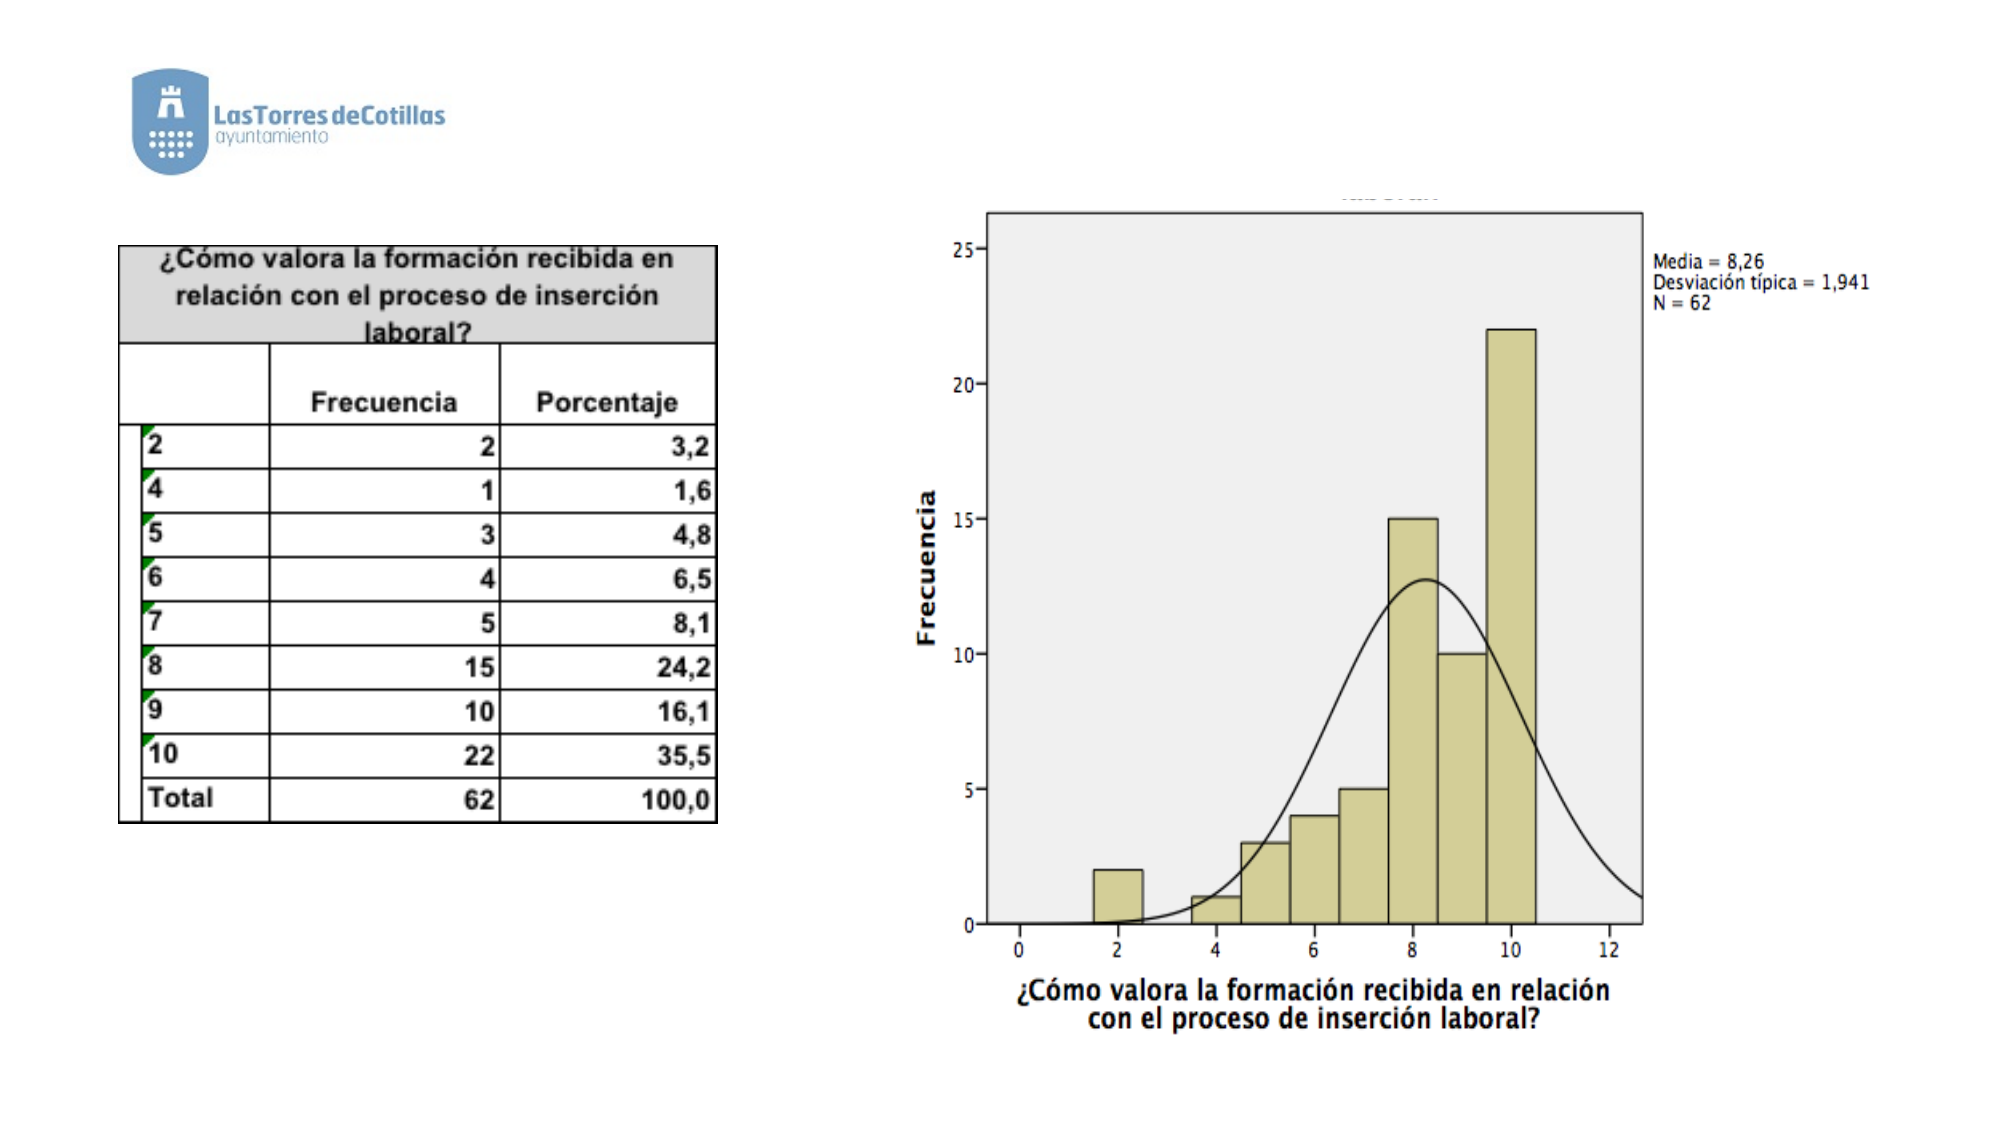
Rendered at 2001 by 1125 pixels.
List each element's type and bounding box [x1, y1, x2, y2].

picture [118, 245, 719, 825]
picture [126, 67, 461, 178]
picture [892, 198, 1893, 1057]
